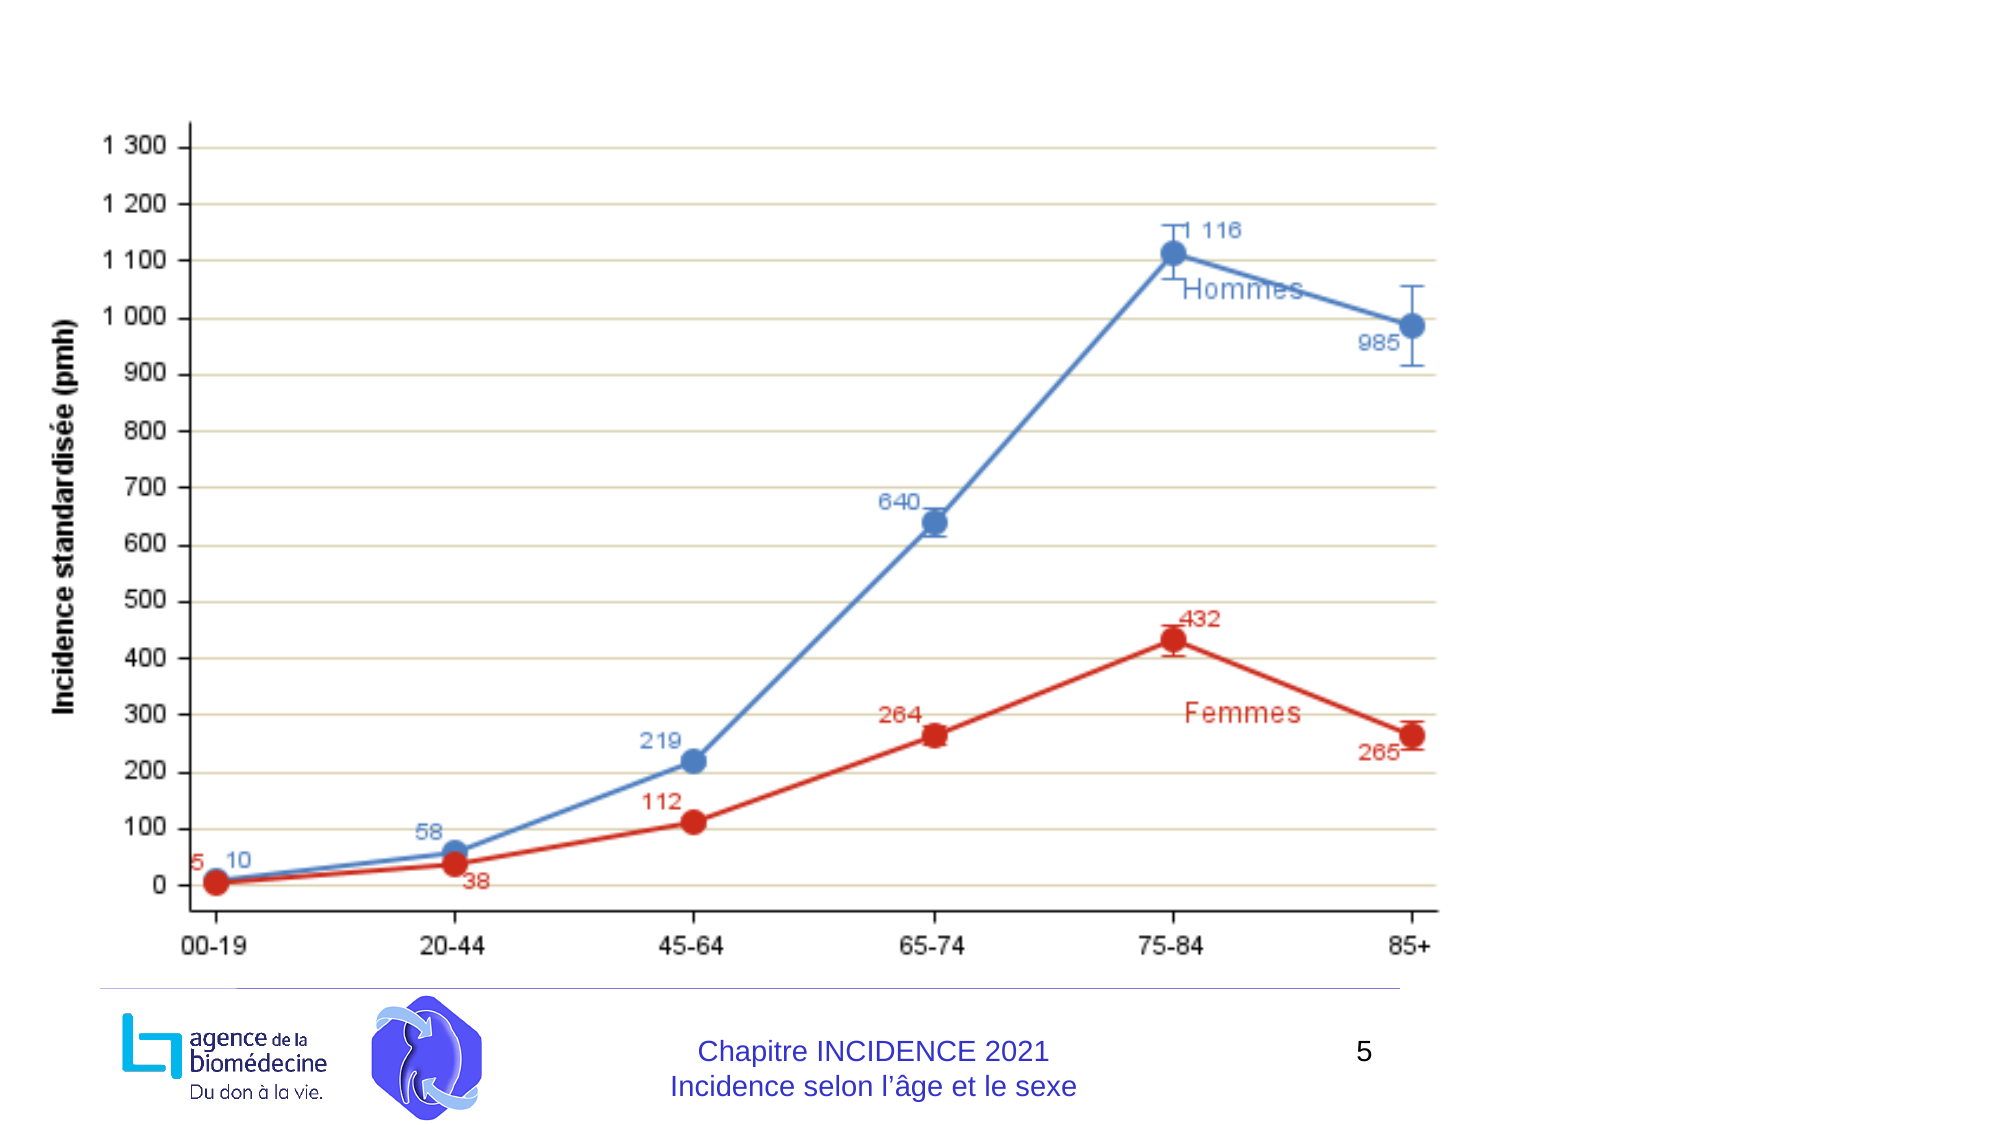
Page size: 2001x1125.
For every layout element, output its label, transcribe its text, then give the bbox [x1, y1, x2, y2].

slide_number 5 [1074, 1025, 1388, 1100]
picture [29, 103, 1459, 1125]
picture [371, 995, 482, 1121]
footer Chapitre INCIDENCE 2021 Incidence selon l’âge et le sexe [501, 1025, 1074, 1100]
